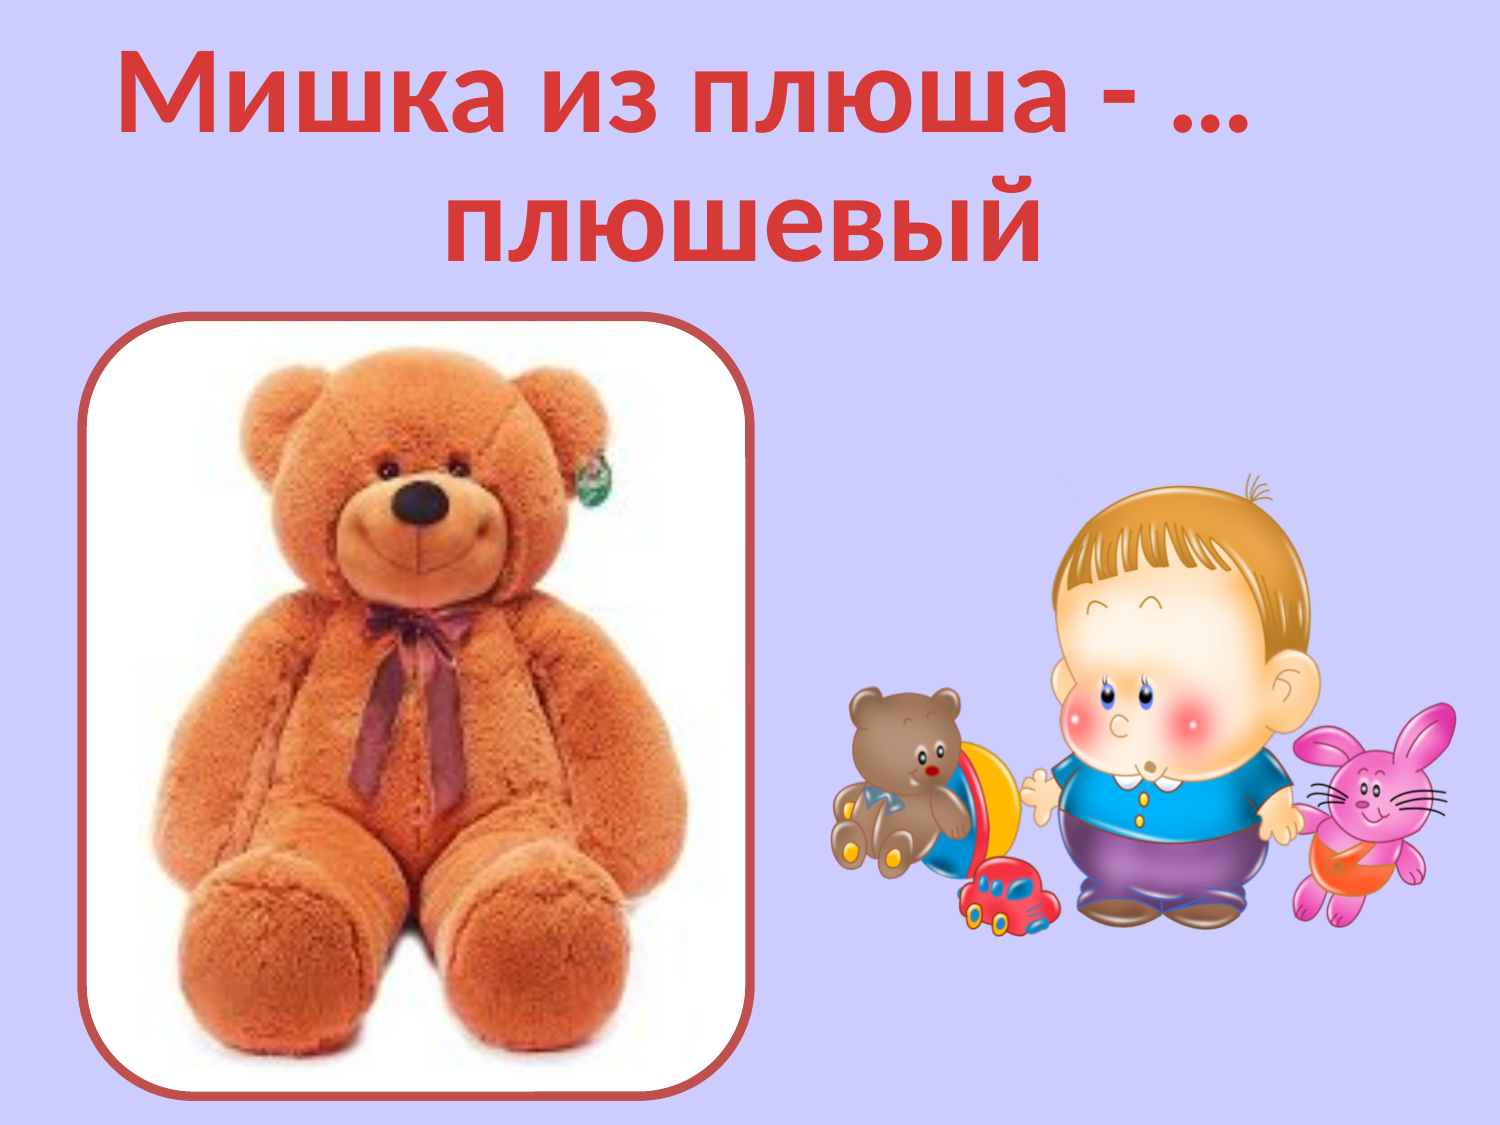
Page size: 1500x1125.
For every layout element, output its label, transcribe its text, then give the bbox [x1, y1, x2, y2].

picture [820, 456, 1470, 986]
text_box Мишка из плюша - … [58, 0, 1453, 165]
text_box плюшевый [93, 128, 1395, 294]
picture [81, 316, 751, 1097]
